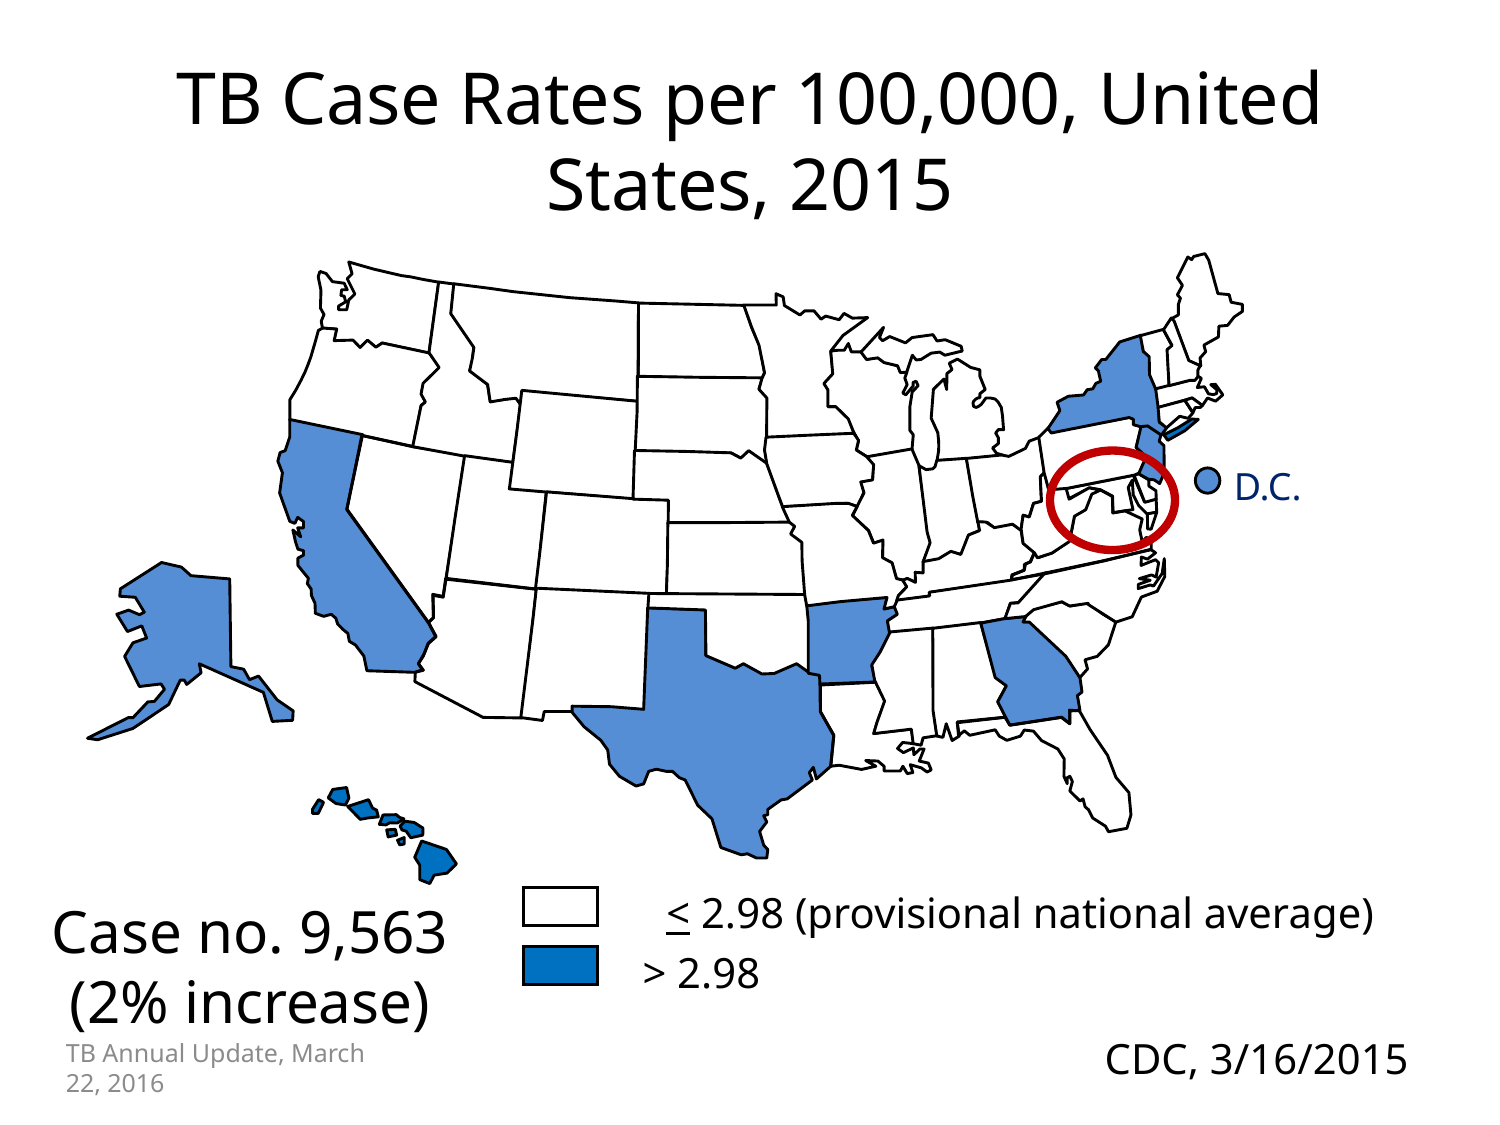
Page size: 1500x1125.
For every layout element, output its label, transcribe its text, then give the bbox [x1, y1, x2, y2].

text_box [412, 281, 520, 462]
text_box [1047, 448, 1178, 553]
text_box [1023, 603, 1116, 678]
text_box [1158, 400, 1193, 428]
text_box [1140, 329, 1171, 388]
text_box [957, 710, 1131, 832]
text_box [312, 787, 457, 884]
text_box [1011, 540, 1152, 580]
text_box [277, 419, 435, 673]
text_box [1172, 253, 1243, 365]
text_box [87, 562, 294, 740]
text_box [318, 261, 438, 352]
text_box [635, 376, 766, 462]
text_box [509, 390, 637, 498]
text_box CDC, 3/16/2015 [1089, 1025, 1424, 1090]
text_box [346, 435, 464, 623]
text_box [1184, 397, 1203, 413]
text_box [820, 682, 932, 774]
text_box [523, 887, 598, 926]
text_box [1136, 427, 1165, 468]
text_box [918, 458, 979, 561]
text_box [1155, 376, 1223, 407]
text_box [1163, 418, 1199, 441]
text_box [743, 293, 868, 437]
text_box [980, 617, 1083, 724]
text_box [446, 455, 546, 588]
text_box [1047, 335, 1167, 436]
text_box [931, 359, 1004, 460]
text_box [1021, 473, 1070, 558]
text_box Case no. 9,563 (2% increase) [36, 887, 463, 1043]
text_box [871, 628, 936, 746]
text_box [896, 521, 1033, 600]
text_box < 2.98 (provisional national average) [651, 879, 1390, 945]
text_box [289, 328, 438, 446]
text_box [638, 303, 764, 377]
text_box [1195, 467, 1218, 494]
text_box [806, 598, 896, 686]
text_box [932, 622, 1005, 741]
text_box D.C. [1218, 455, 1317, 515]
text_box [666, 522, 804, 594]
text_box [887, 575, 1042, 632]
text_box [1163, 317, 1201, 386]
text_box [860, 327, 963, 373]
text_box [782, 503, 906, 610]
text_box [414, 578, 536, 718]
text_box [523, 946, 598, 985]
text_box [1004, 550, 1165, 623]
text_box [572, 608, 833, 859]
text_box [764, 433, 873, 506]
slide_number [50, 1037, 401, 1098]
text_box > 2.98 [627, 938, 776, 1004]
title TB Case Rates per 100,000, United States, 2015 [75, 45, 1425, 233]
text_box [854, 448, 929, 581]
text_box [633, 450, 788, 522]
text_box [966, 437, 1043, 529]
text_box [823, 343, 919, 456]
text_box [520, 588, 648, 721]
text_box [1038, 418, 1140, 490]
text_box [535, 491, 668, 593]
text_box [647, 593, 808, 674]
text_box [450, 283, 639, 404]
